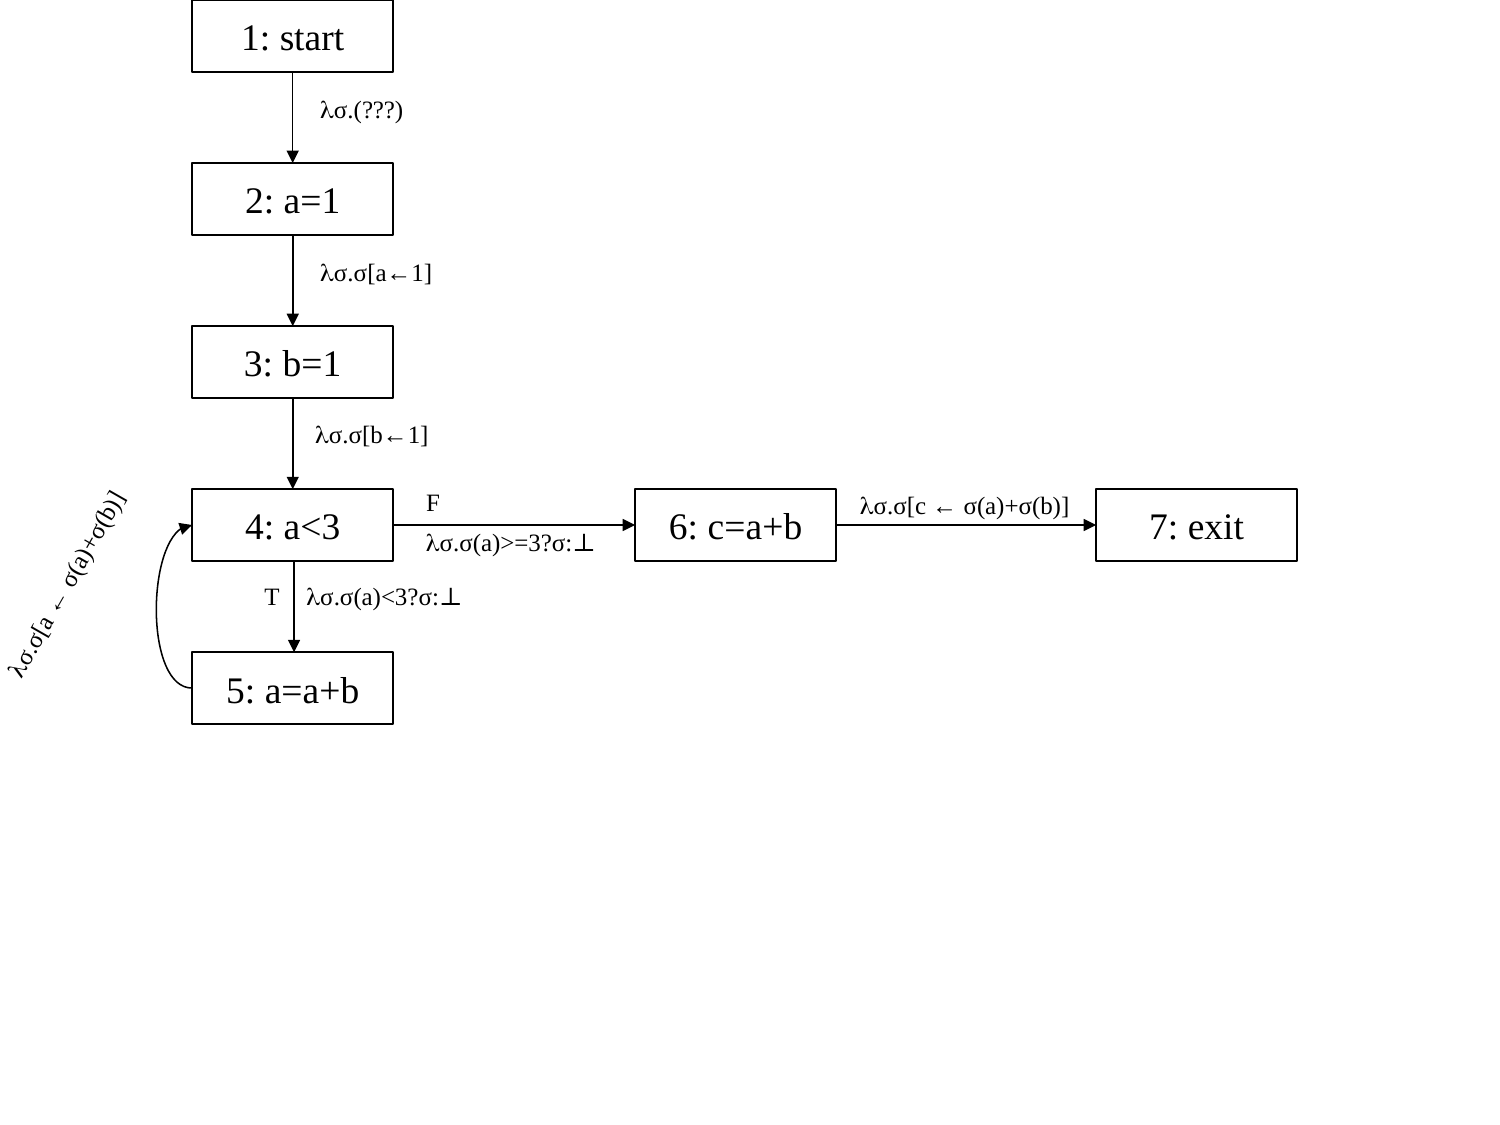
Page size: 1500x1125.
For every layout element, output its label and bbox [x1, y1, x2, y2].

text_box [45, 0, 1298, 725]
